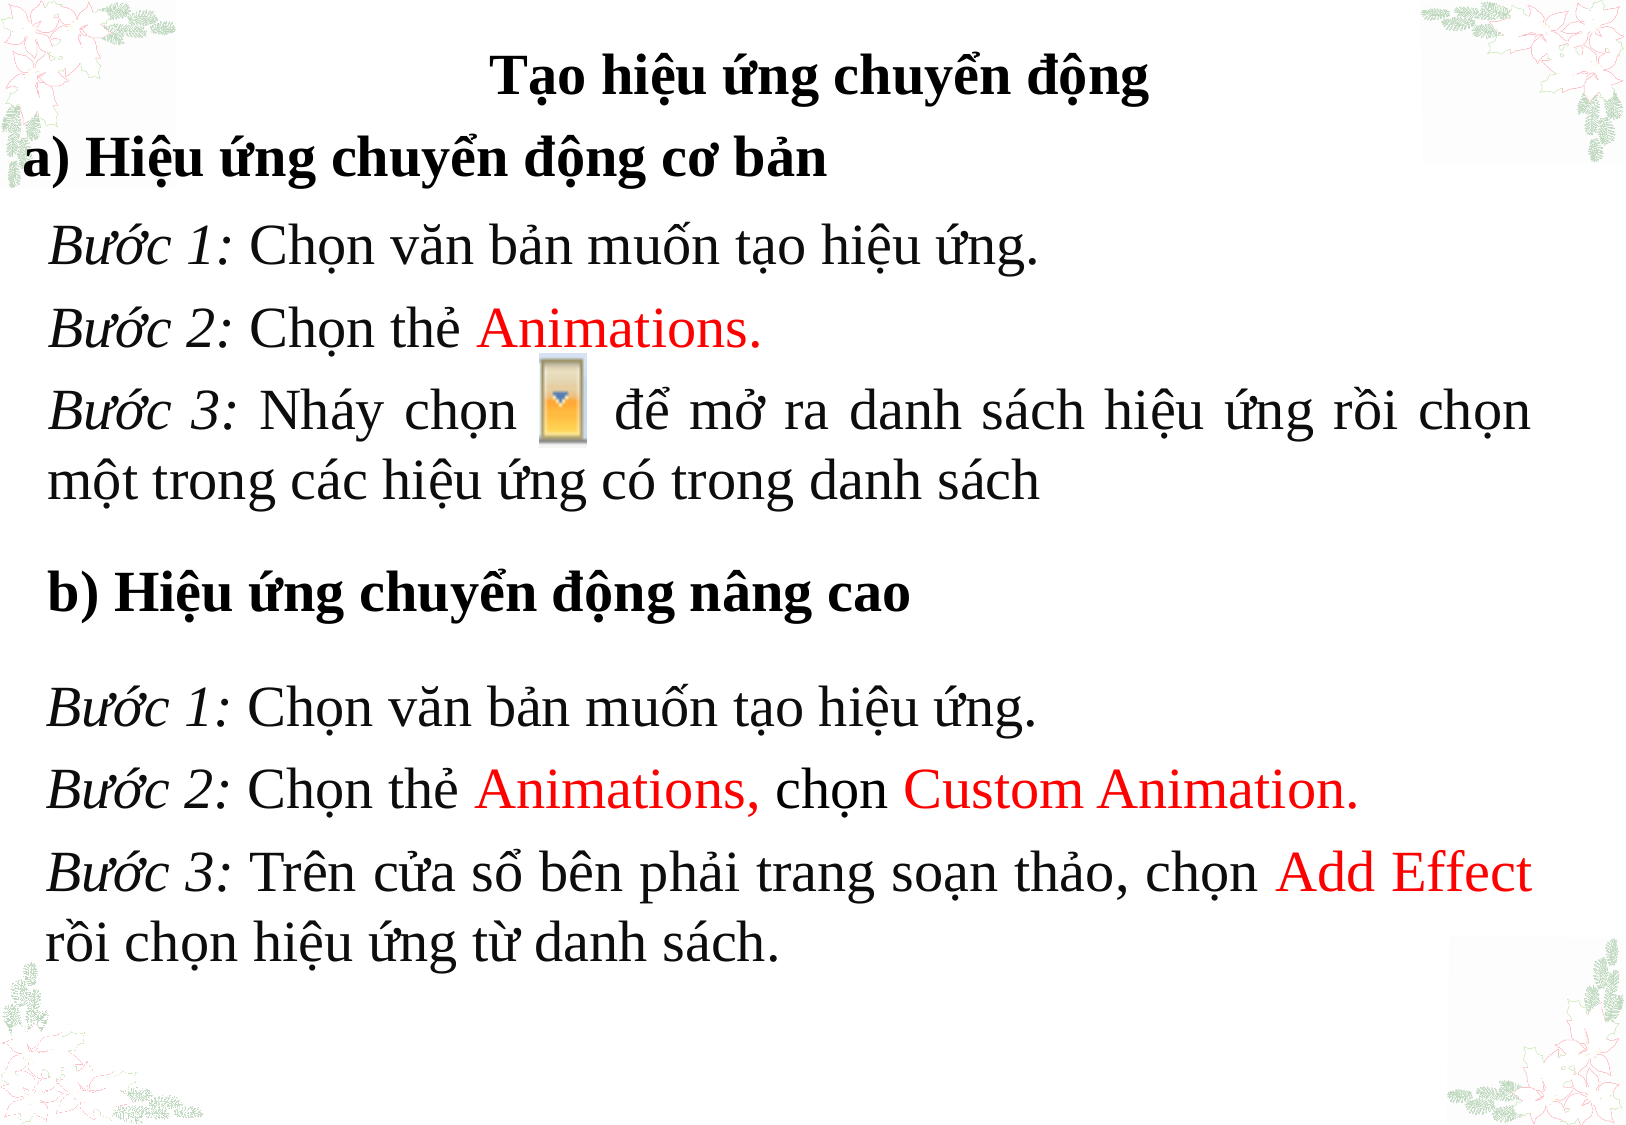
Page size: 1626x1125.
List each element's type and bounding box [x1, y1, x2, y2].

picture [539, 353, 587, 448]
text_box [0, 0, 1625, 1125]
